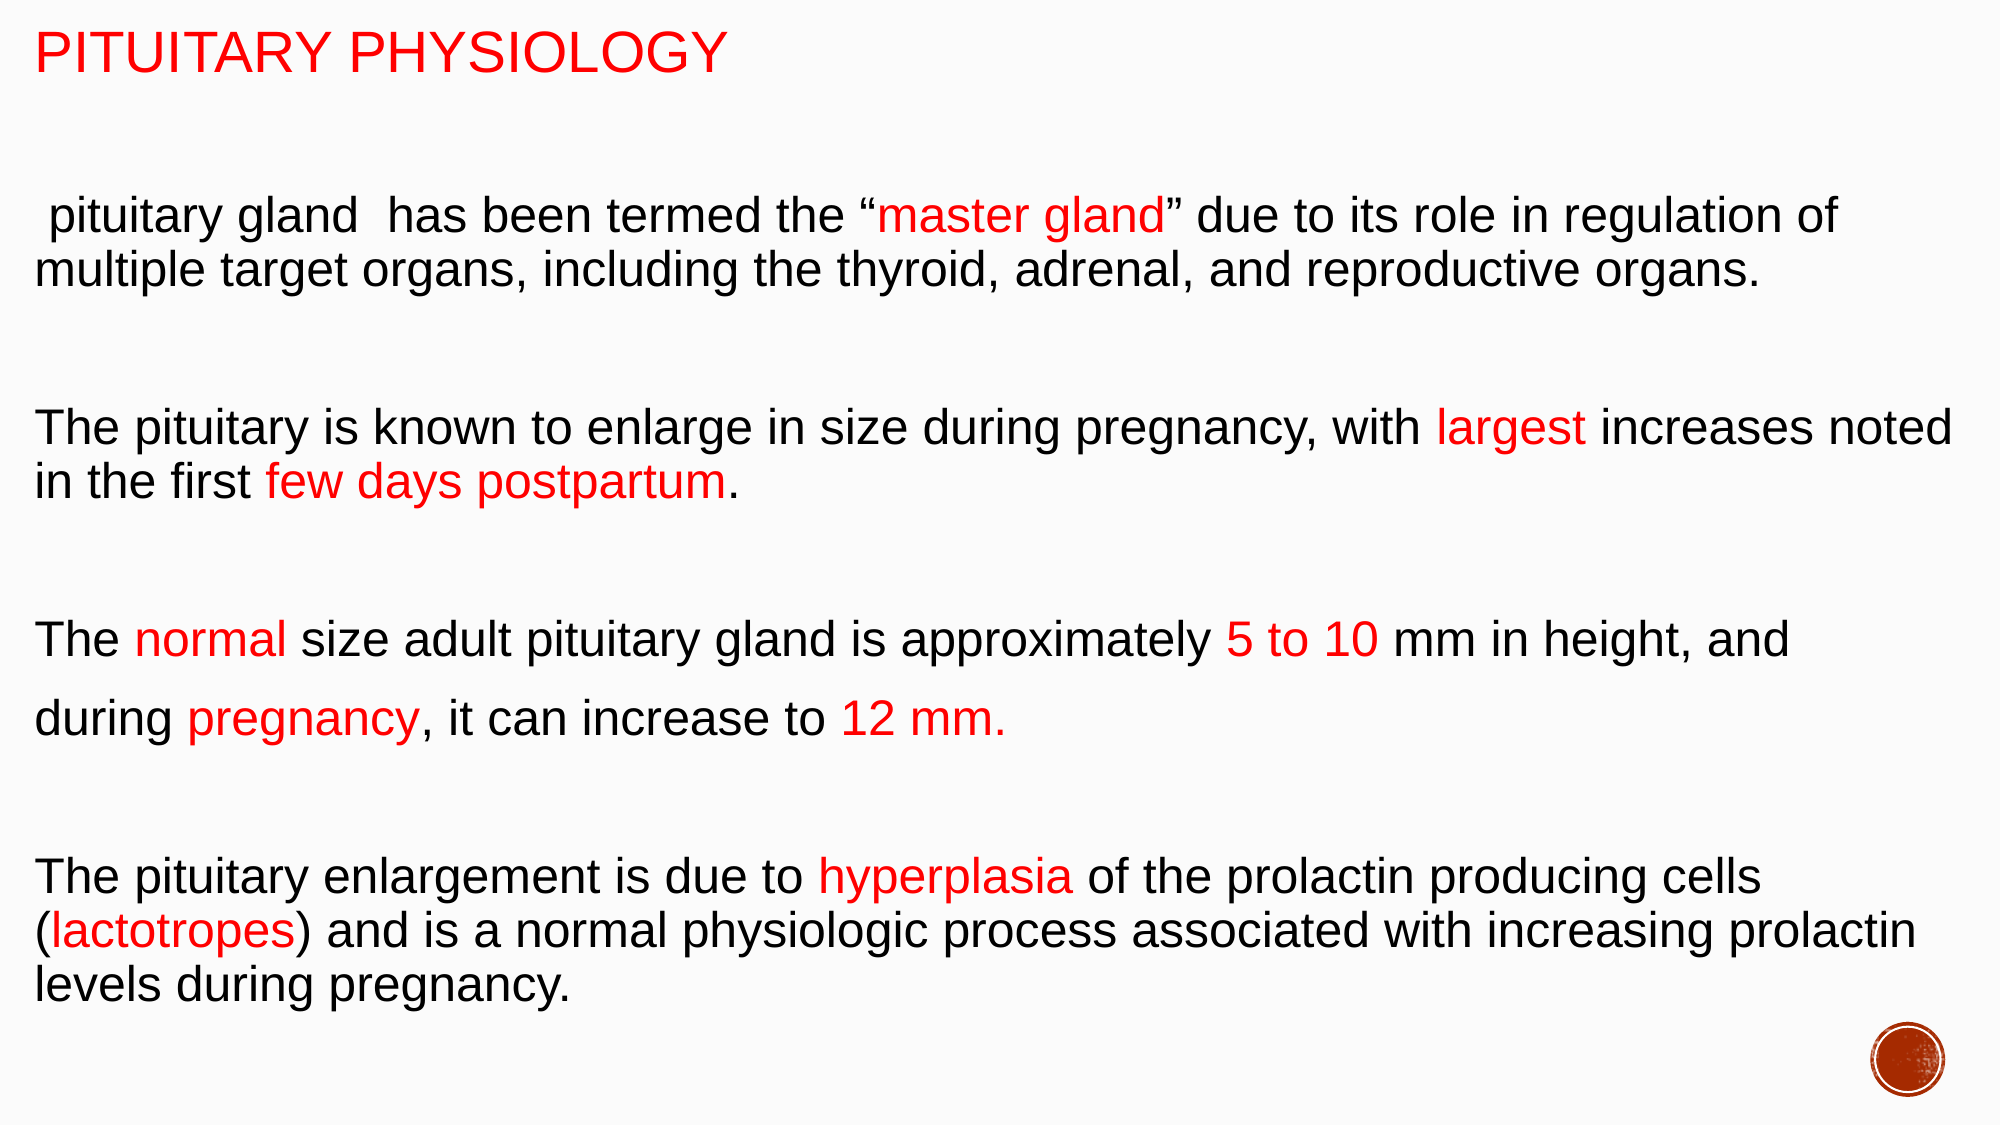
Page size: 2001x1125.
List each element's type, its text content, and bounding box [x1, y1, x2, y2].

list PITUITARY PHYSIOLOGY pituitary gland has been termed the “master gland” due to its role in regulation of multiple target organs, including the thyroid, adrenal, and reproductive organs. The pituitary is known to enlarge in size during pregnancy, with largest increases noted in the first few days postpartum. The normal size adult pituitary gland is approximately 5 to 10 mm in height, and during pregnancy, it can increase to 12 mm. The pituitary enlargement is due to hyperplasia of the prolactin producing cells (lactotropes) and is a normal physiologic process associated with increasing prolactin levels during pregnancy. [19, 15, 1972, 1108]
